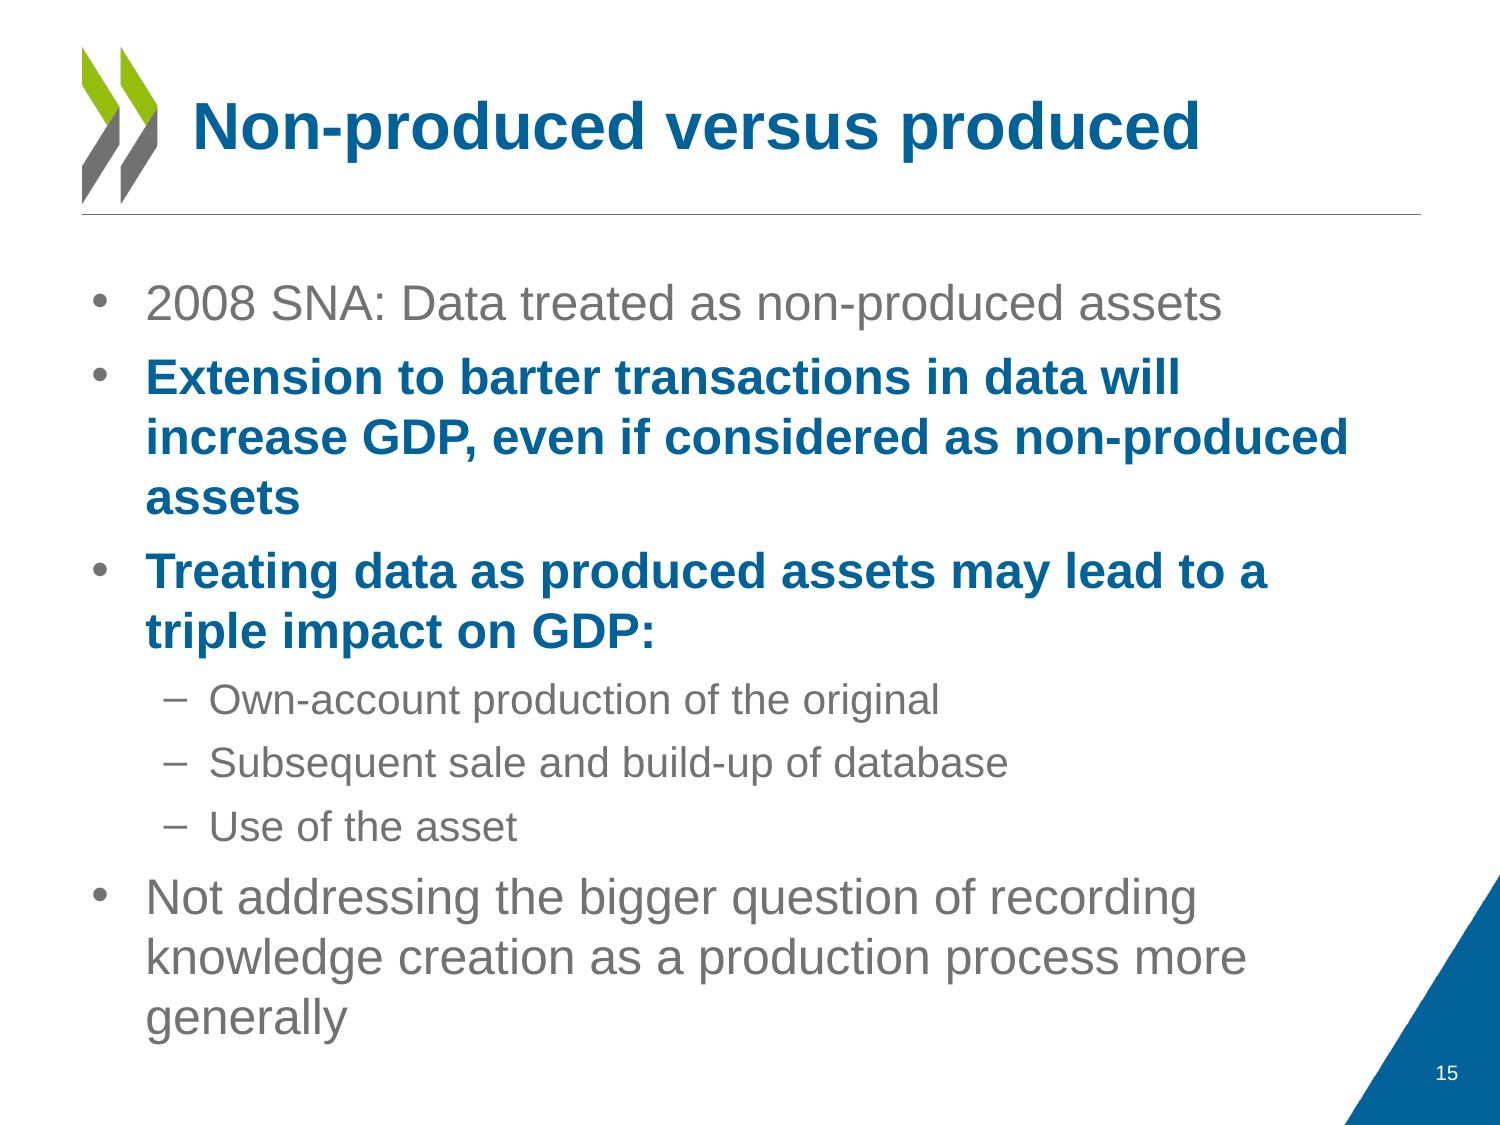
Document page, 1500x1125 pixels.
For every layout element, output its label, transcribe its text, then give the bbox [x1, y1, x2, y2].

title Non-produced versus produced [177, 38, 1394, 207]
slide_number 15 [1417, 1051, 1474, 1092]
list 2008 SNA: Data treated as non-produced assets Extension to barter transactions in data will increase GDP, even if considered as non-produced assets Treating data as produced assets may lead to a triple impact on GDP: Own-account production of the original Subsequent sale and build-up of database Use of the asset Not addressing the bigger question of recording knowledge creation as a production process more generally [76, 262, 1400, 1059]
picture [1344, 874, 1500, 1125]
